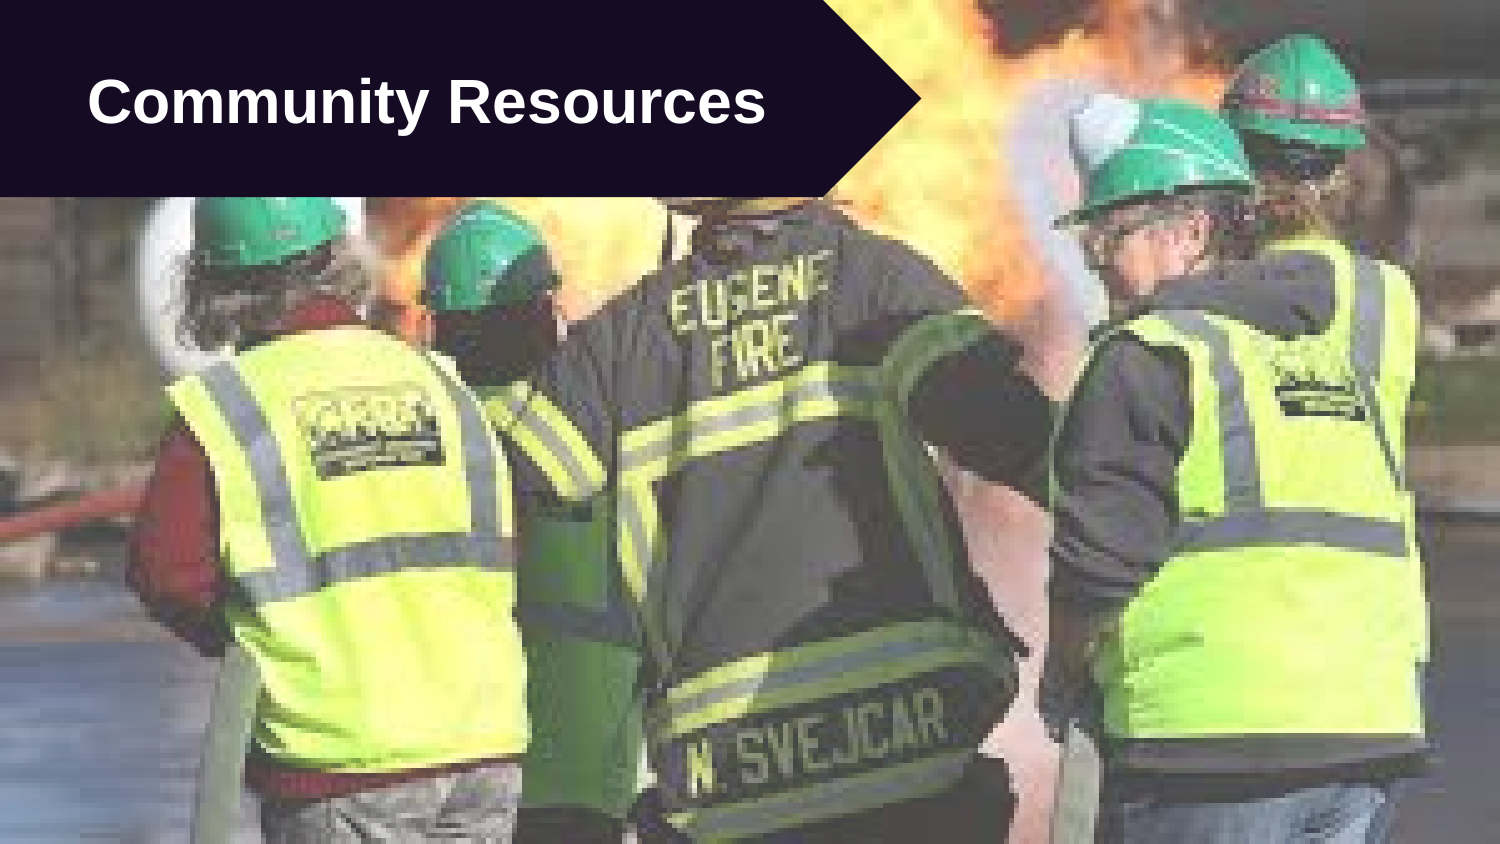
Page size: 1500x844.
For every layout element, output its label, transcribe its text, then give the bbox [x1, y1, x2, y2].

text_box Community Resources [0, 0, 922, 198]
